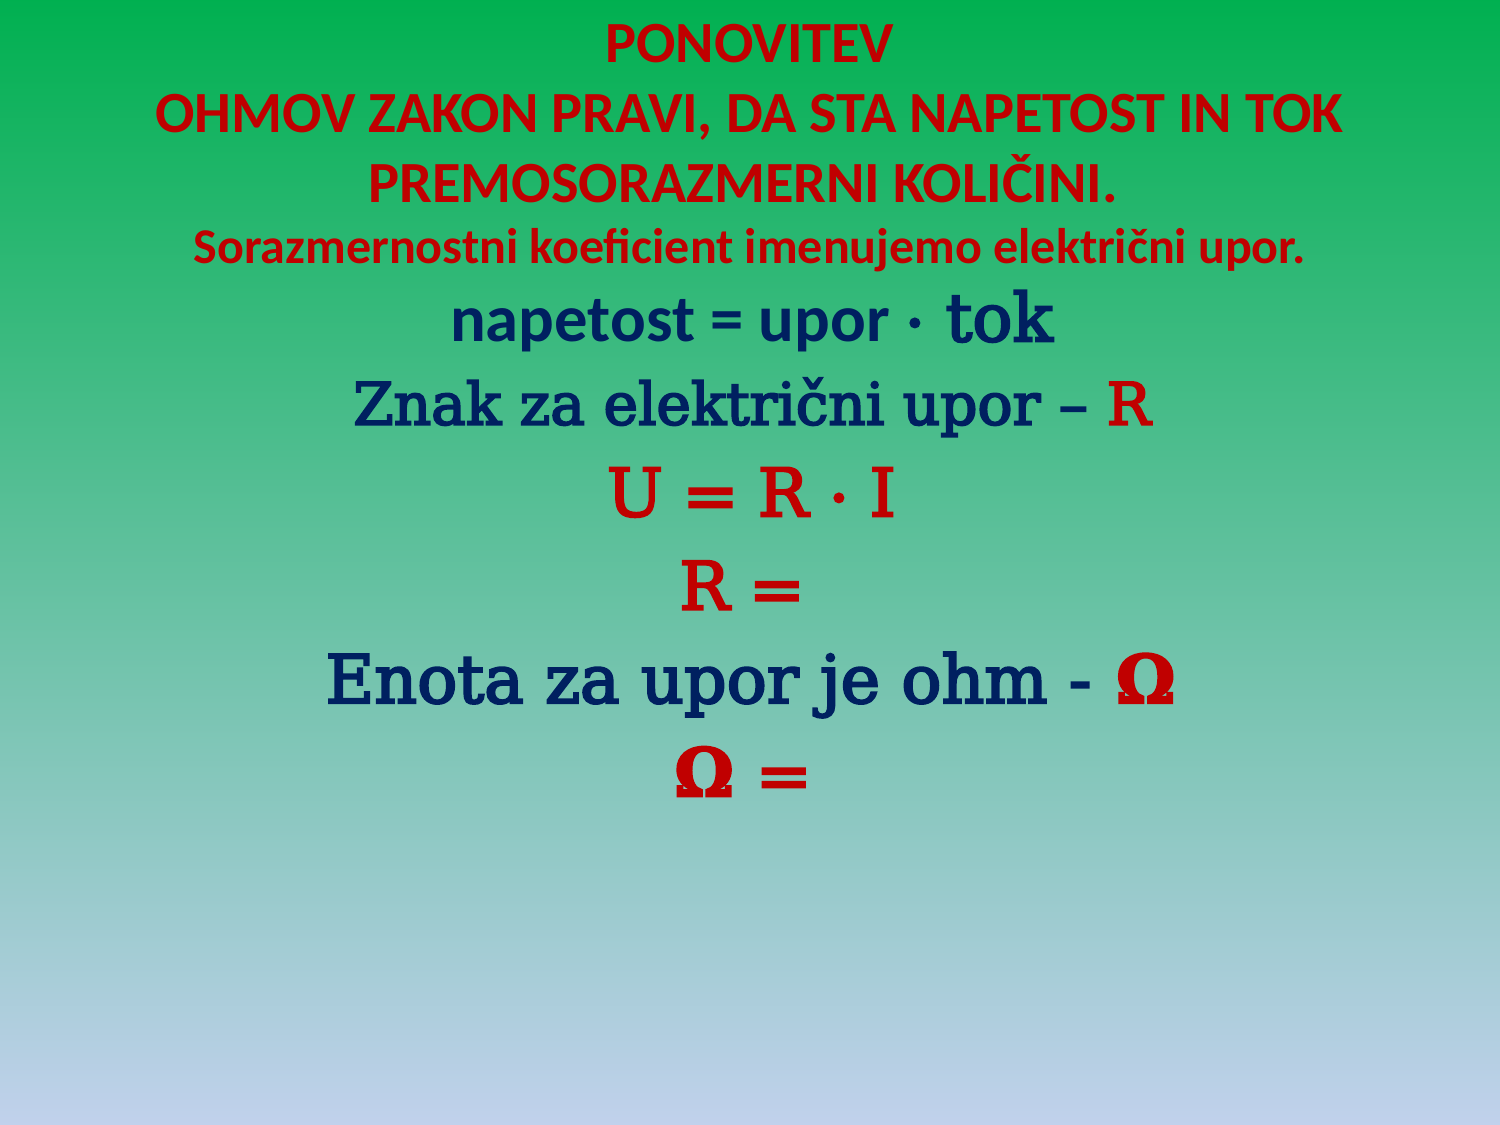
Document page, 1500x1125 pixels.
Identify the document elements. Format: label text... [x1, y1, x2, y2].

title PONOVITEV OHMOV ZAKON PRAVI, DA STA NAPETOST IN TOK PREMOSORAZMERNI KOLIČINI. Sorazmernostni koeficient imenujemo električni upor. [75, 45, 1425, 233]
